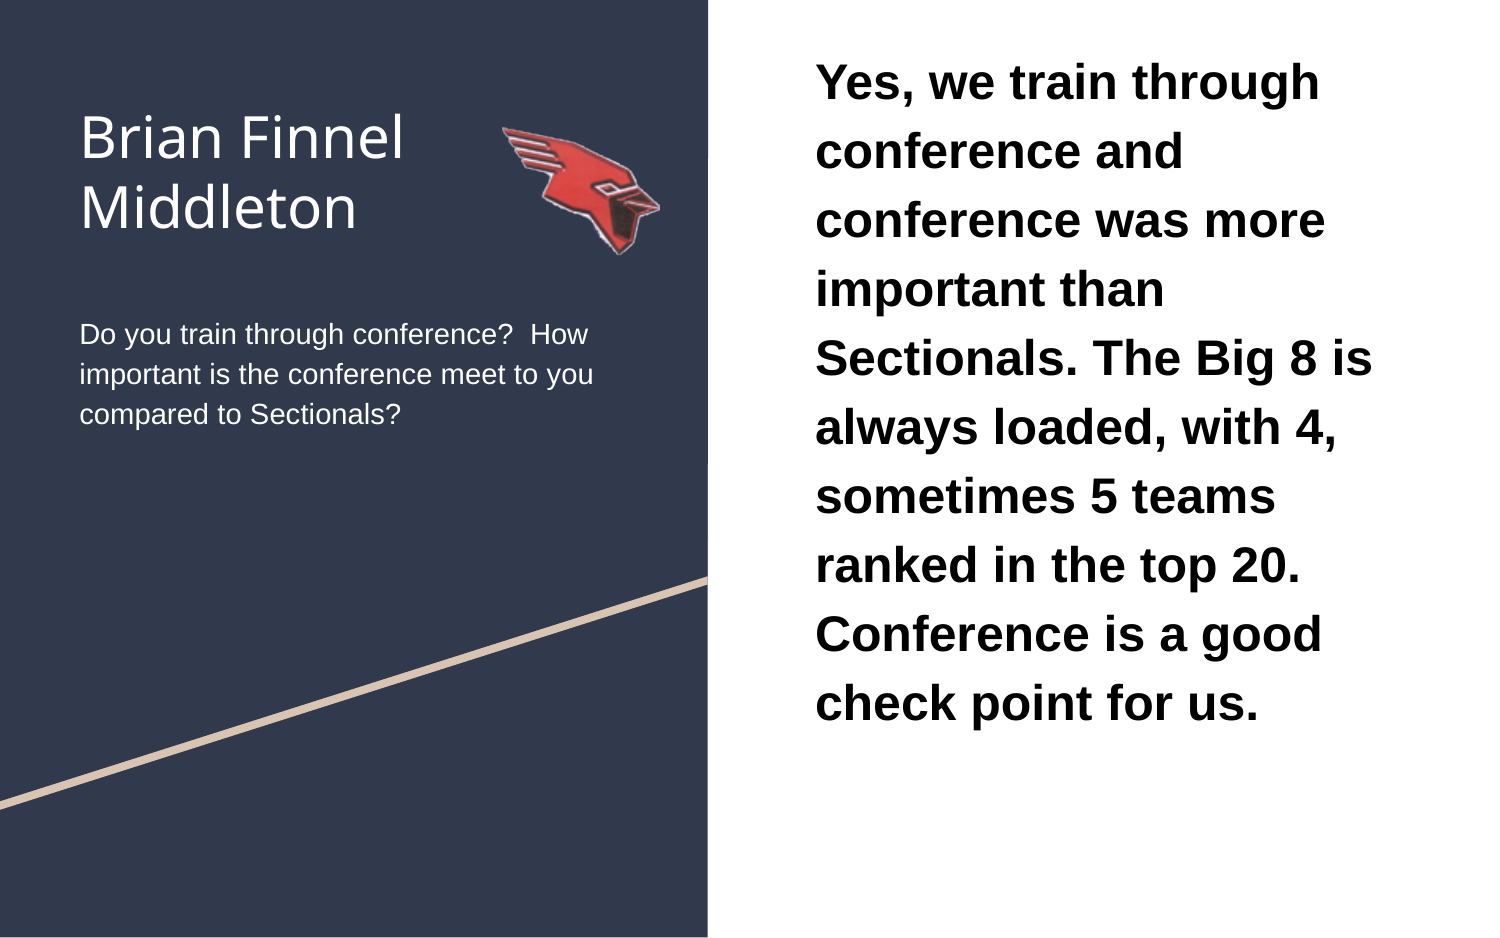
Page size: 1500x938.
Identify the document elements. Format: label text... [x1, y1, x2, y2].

picture [502, 112, 660, 270]
title Brian Finnel Middleton Do you train through conference? How important is the conference meet to you compared to Sectionals? [64, 85, 660, 373]
list Yes, we train through conference and conference was more important than Sectionals. The Big 8 is always loaded, with 4, sometimes 5 teams ranked in the top 20. Conference is a good check point for us. [800, 25, 1431, 778]
